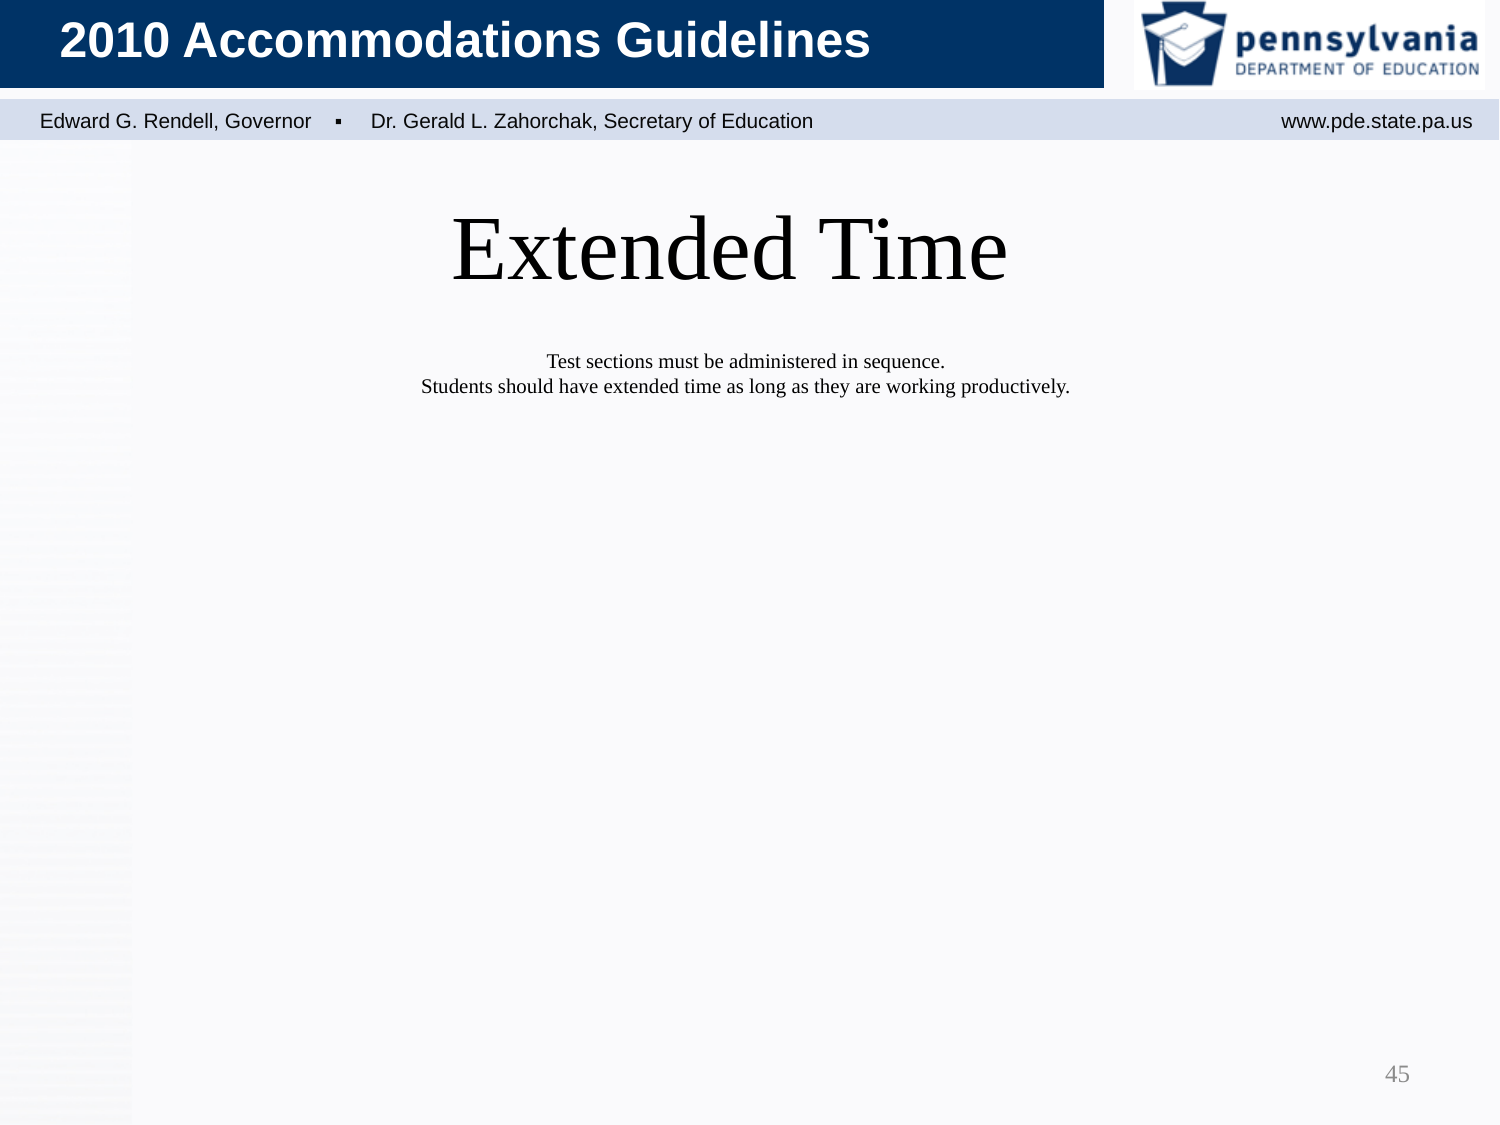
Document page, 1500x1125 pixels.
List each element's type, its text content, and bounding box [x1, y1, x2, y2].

picture [0, 0, 1500, 1125]
list Test sections must be administered in sequence. Students should have extended time as long as they are working productively. [146, 340, 1346, 946]
text_box 45 [1074, 1042, 1425, 1103]
title Extended Time [92, 148, 1369, 337]
